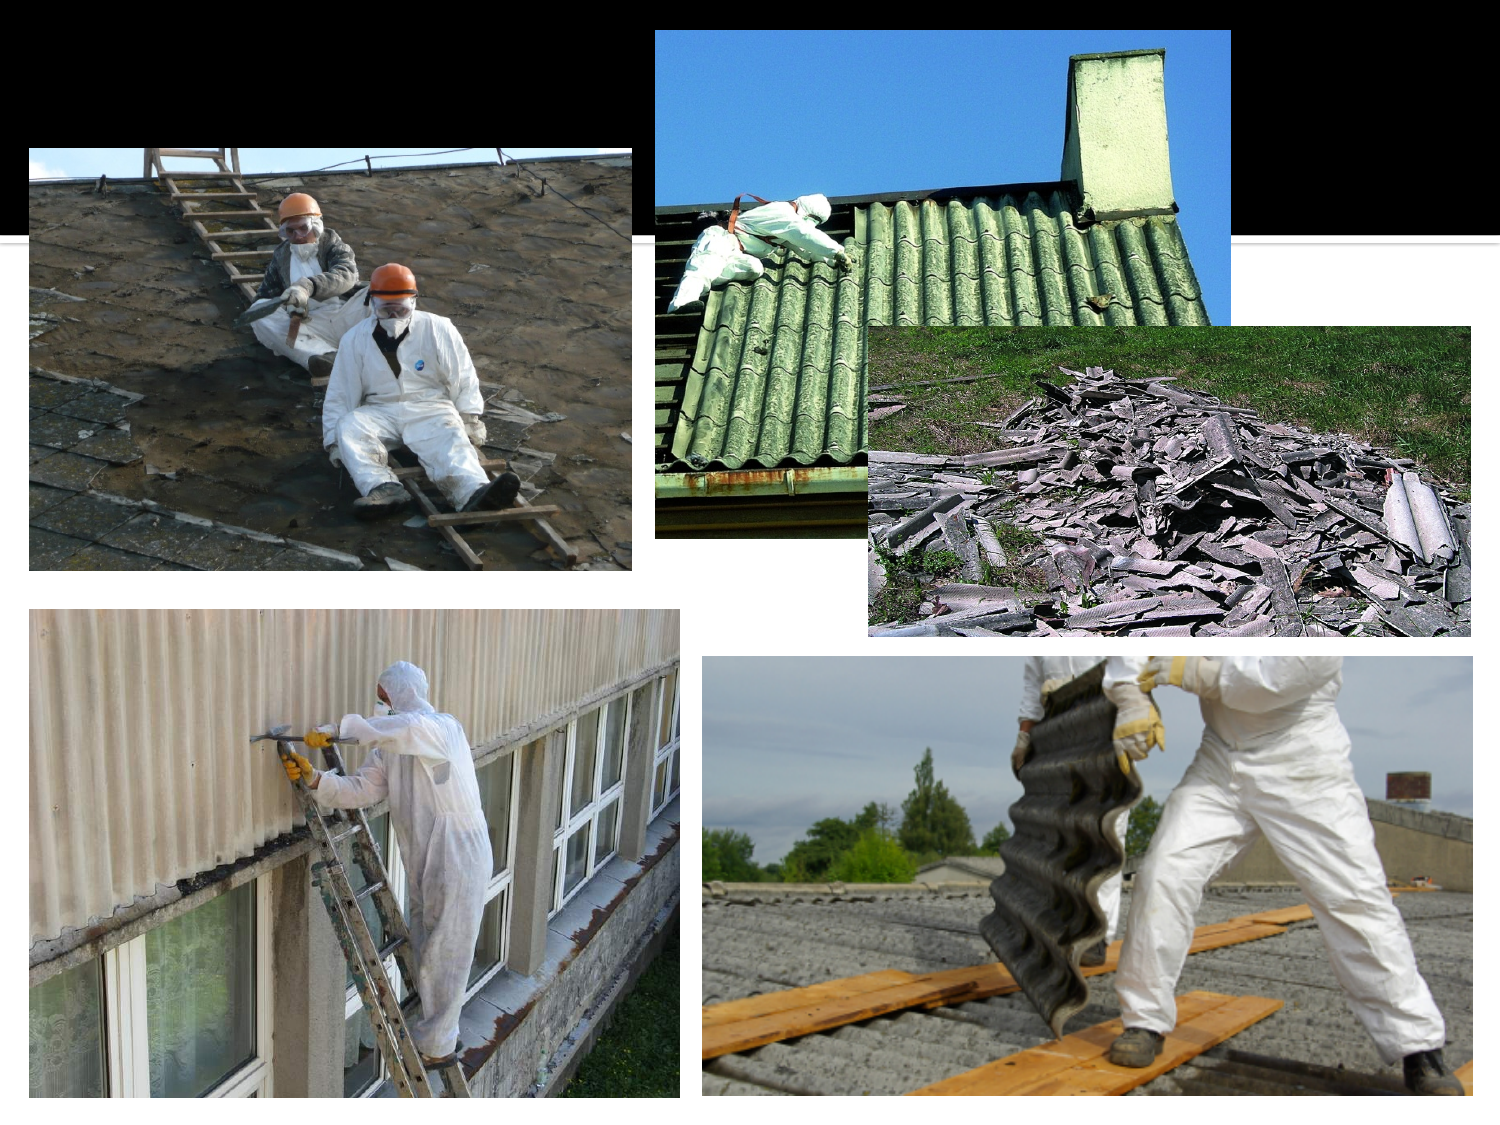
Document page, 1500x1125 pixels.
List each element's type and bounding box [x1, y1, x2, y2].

picture [29, 148, 632, 571]
picture [702, 656, 1473, 1096]
picture [29, 609, 680, 1098]
picture [655, 30, 1471, 637]
